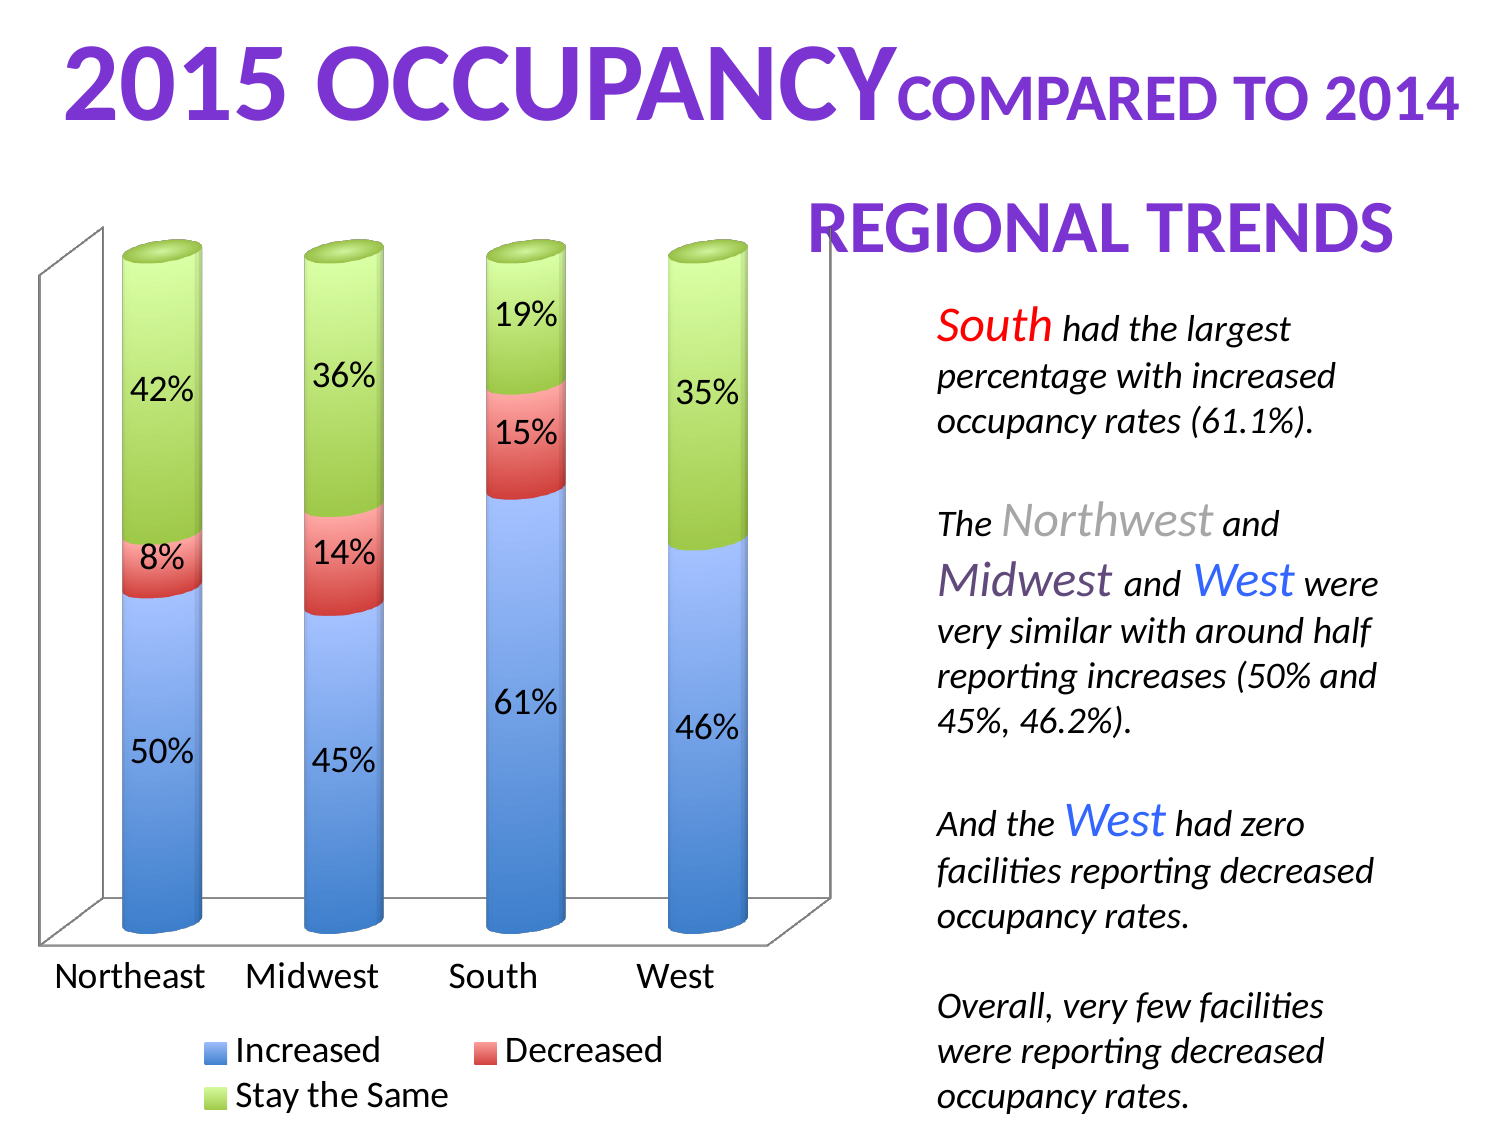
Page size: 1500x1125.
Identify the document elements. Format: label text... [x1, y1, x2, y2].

chart [19, 208, 851, 1125]
text_box REGIONAL TRENDS [780, 170, 1423, 276]
text_box South had the largest percentage with increased occupancy rates (61.1%). The Northwest and Midwest and West were very similar with around half reporting increases (50% and 45%, 46.2%). And the West had zero facilities reporting decreased occupancy rates. Overall, very few facilities were reporting decreased occupancy rates. [922, 284, 1398, 1124]
text_box 2015 OccupancyCompared to 2014 [23, 0, 1500, 150]
